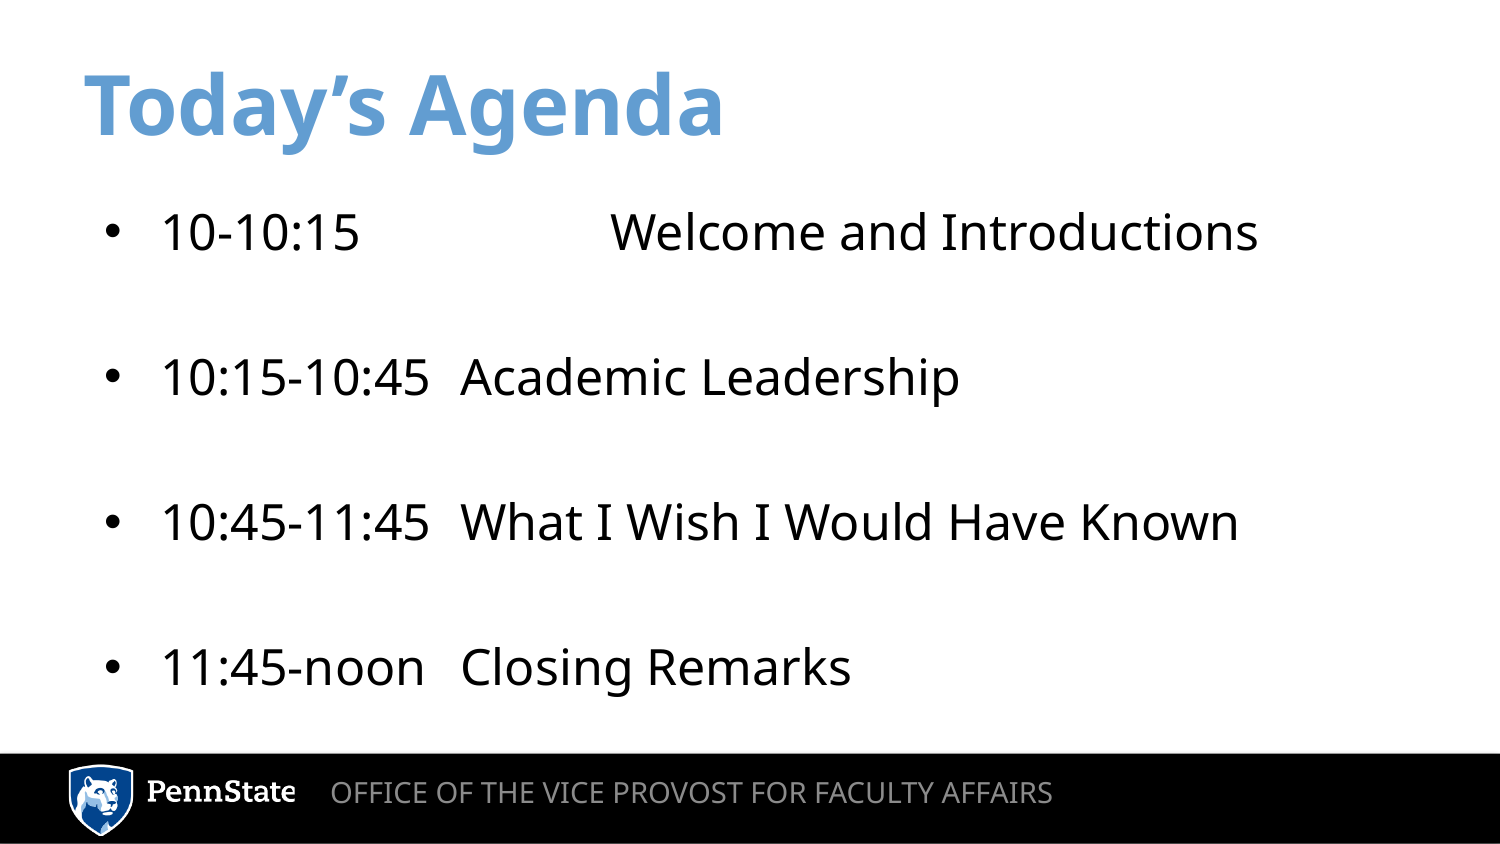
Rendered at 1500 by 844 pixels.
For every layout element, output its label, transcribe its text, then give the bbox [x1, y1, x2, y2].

title Today’s Agenda [68, 39, 1500, 365]
text_box OFFICE OF THE VICE PROVOST FOR FACULTY AFFAIRS [315, 761, 1357, 822]
picture [68, 764, 295, 836]
list 10-10:15 Welcome and Introductions 10:15-10:45 Academic Leadership 10:45-11:45 What I Wish I Would Have Known 11:45-noon Closing Remarks [89, 193, 1403, 717]
